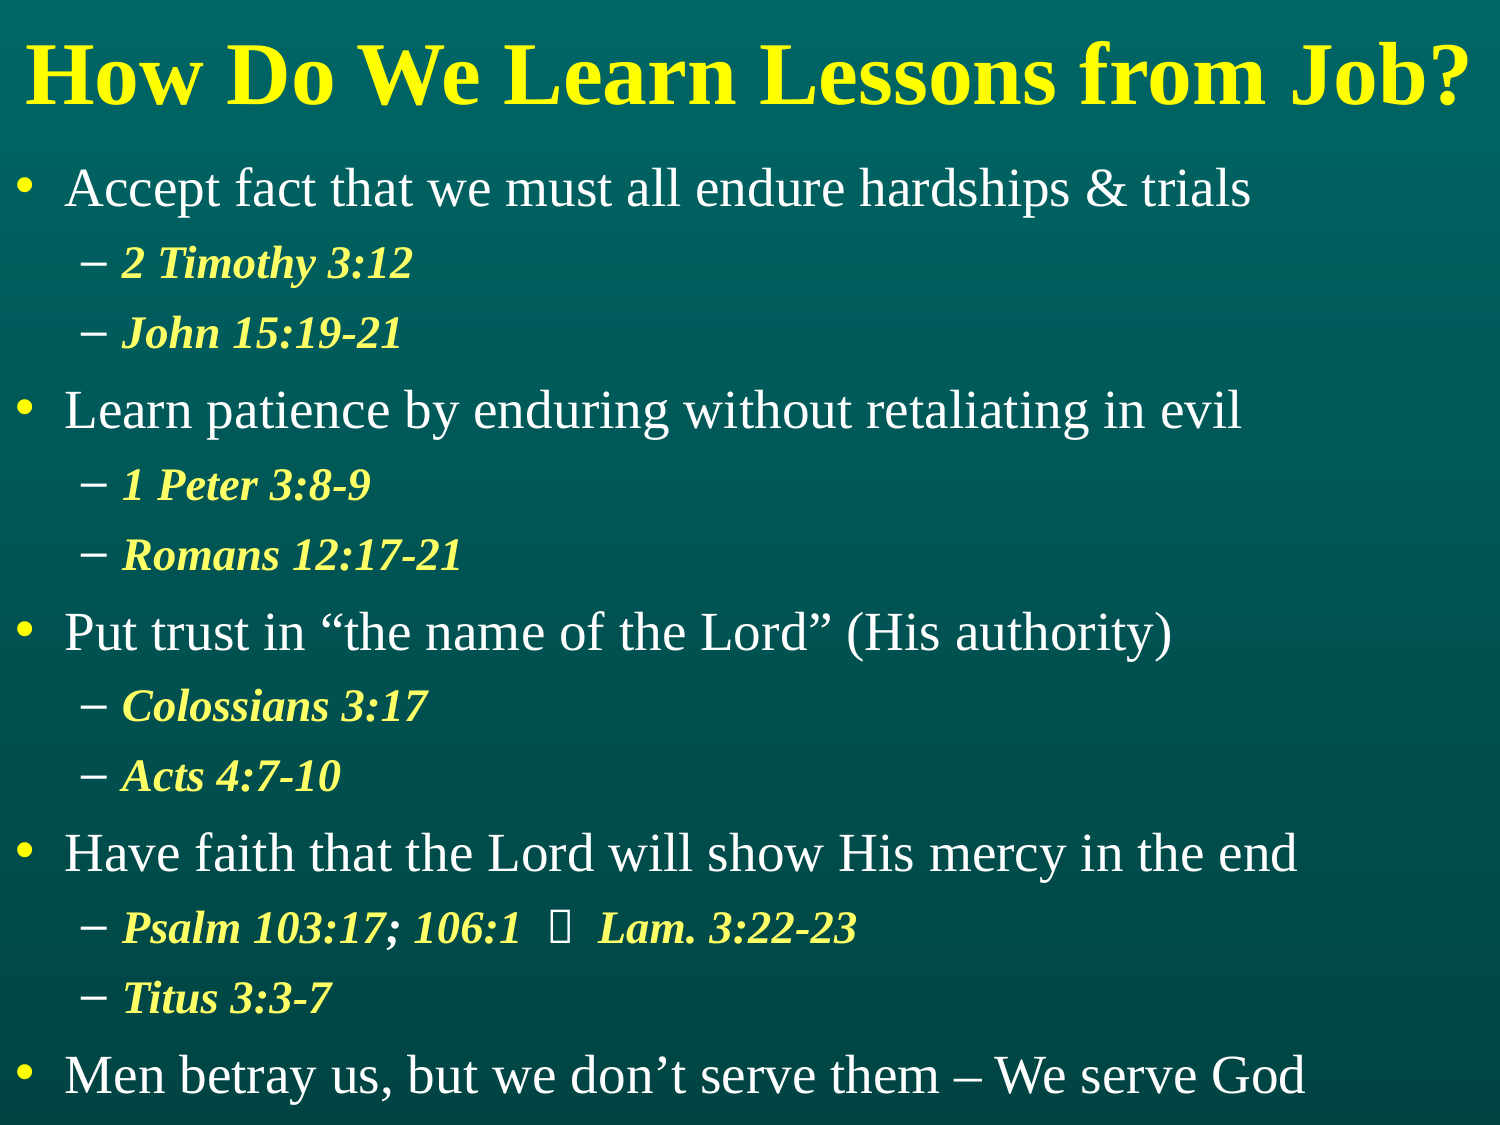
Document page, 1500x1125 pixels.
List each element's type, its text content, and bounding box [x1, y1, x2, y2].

list Accept fact that we must all endure hardships & trials 2 Timothy 3:12 John 15:19-21 Learn patience by enduring without retaliating in evil 1 Peter 3:8-9 Romans 12:17-21 Put trust in “the name of the Lord” (His authority) Colossians 3:17 Acts 4:7-10 Have faith that the Lord will show His mercy in the end Psalm 103:17; 106:1  Lam. 3:22-23 Titus 3:3-7 Men betray us, but we don’t serve them – We serve God [0, 137, 1500, 1125]
title How Do We Learn Lessons from Job? [0, 0, 1500, 137]
